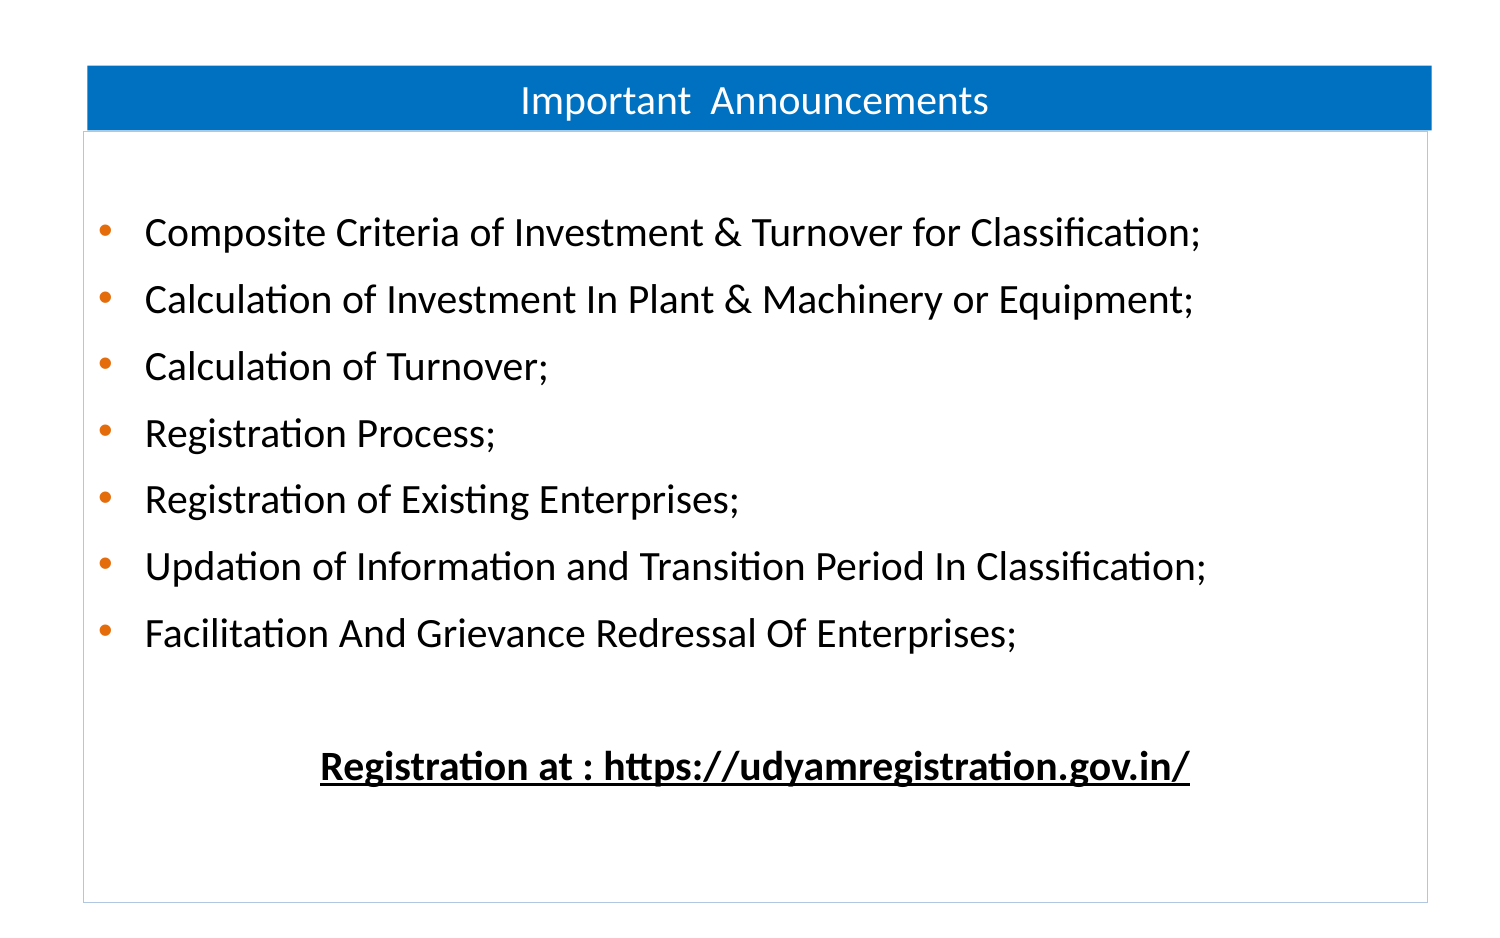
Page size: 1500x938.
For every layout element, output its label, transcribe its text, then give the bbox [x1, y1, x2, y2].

text_box Important Announcements [87, 65, 1432, 131]
text_box Composite Criteria of Investment & Turnover for Classification; Calculation of Investment In Plant & Machinery or Equipment; Calculation of Turnover; Registration Process; Registration of Existing Enterprises; Updation of Information and Transition Period In Classification; Facilitation And Grievance Redressal Of Enterprises; Registration at : https://udyamregistration.gov.in/ [83, 131, 1428, 903]
